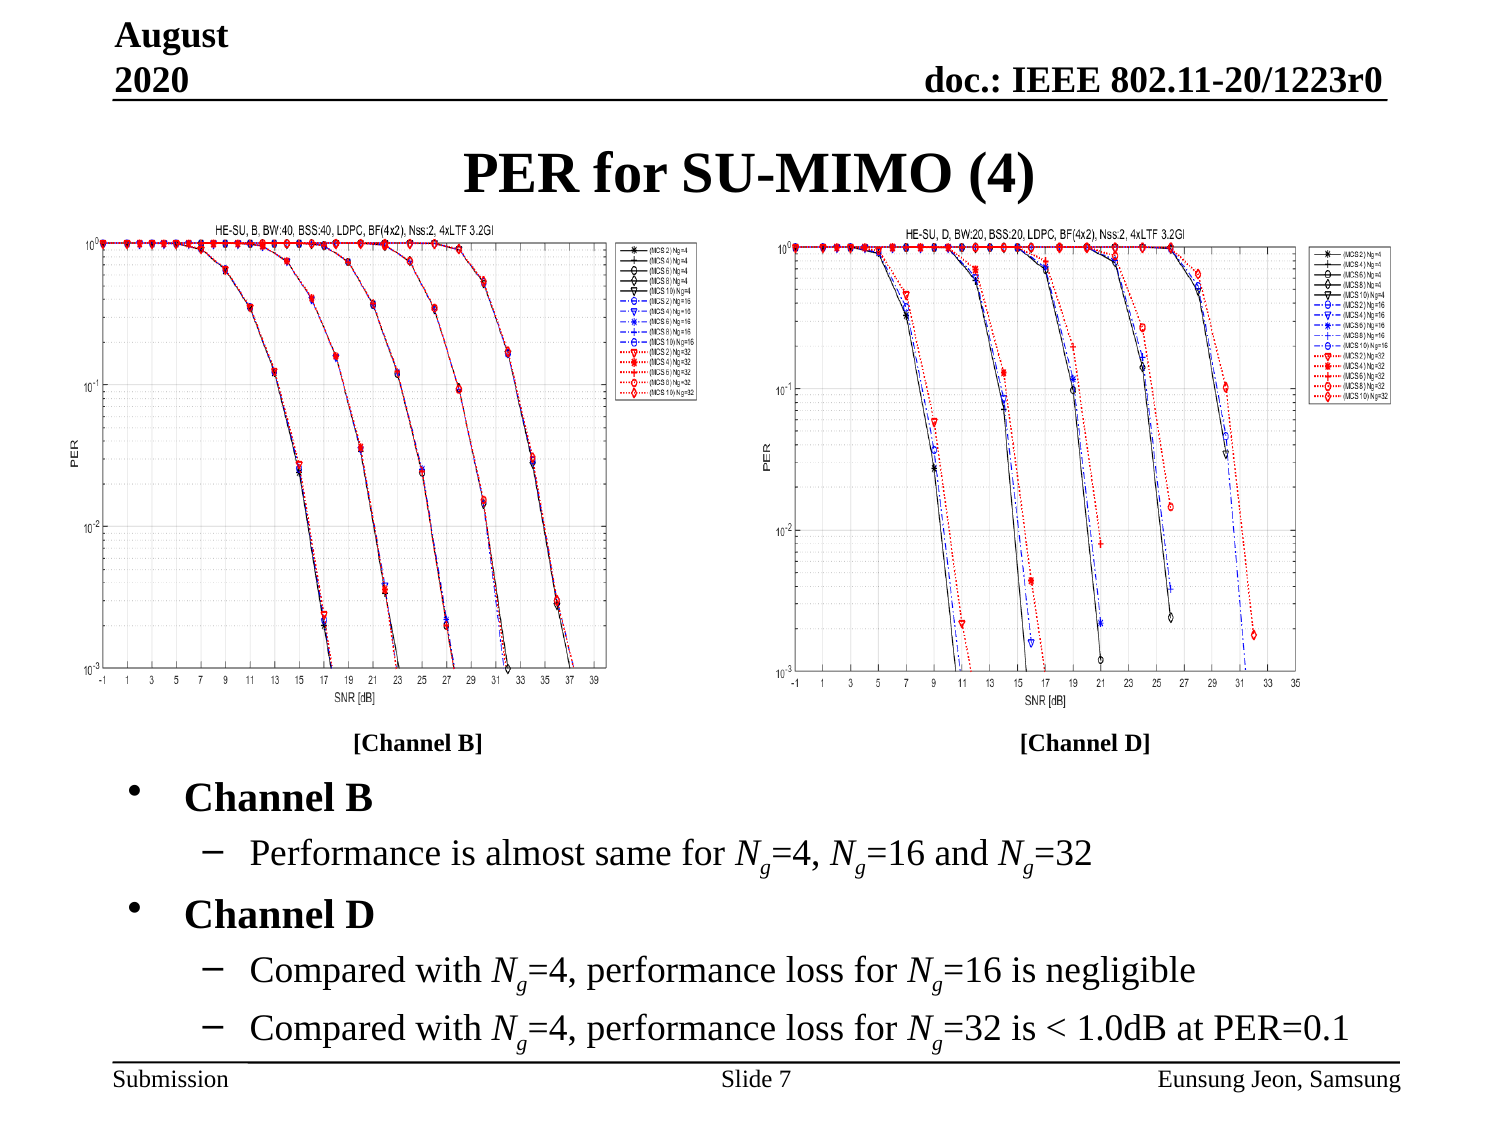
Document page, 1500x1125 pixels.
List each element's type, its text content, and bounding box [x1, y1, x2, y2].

text_box [Channel B] [338, 733, 499, 764]
footer Eunsung Jeon, Samsung [1133, 1061, 1402, 1093]
list Channel B Performance is almost same for Ng=4, Ng=16 and Ng=32 Channel D Compared with Ng=4, performance loss for Ng=16 is negligible Compared with Ng=4, performance loss for Ng=32 is < 1.0dB at PER=0.1 [112, 733, 1388, 1001]
slide_number Slide 7 [712, 1061, 800, 1093]
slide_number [114, 54, 309, 101]
text_box [Channel D] [1005, 736, 1167, 764]
picture [18, 204, 1451, 729]
